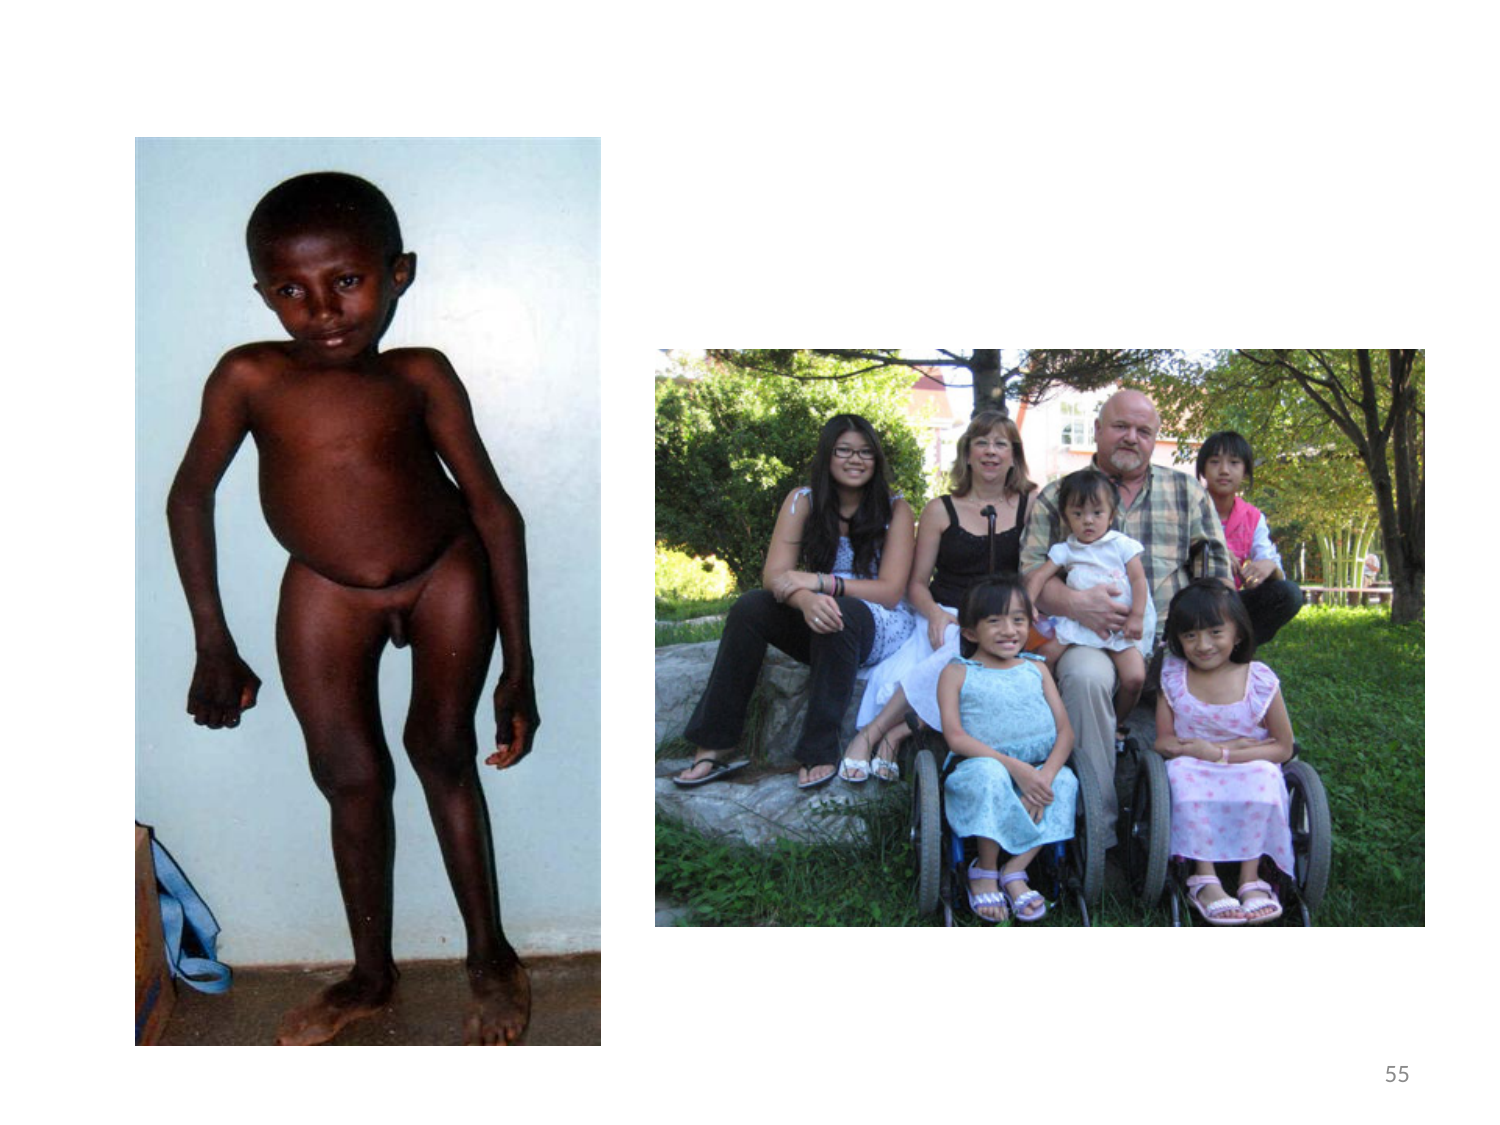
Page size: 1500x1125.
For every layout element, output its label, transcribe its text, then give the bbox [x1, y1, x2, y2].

picture [655, 349, 1425, 927]
slide_number 55 [1074, 1042, 1425, 1103]
picture [135, 136, 601, 1047]
